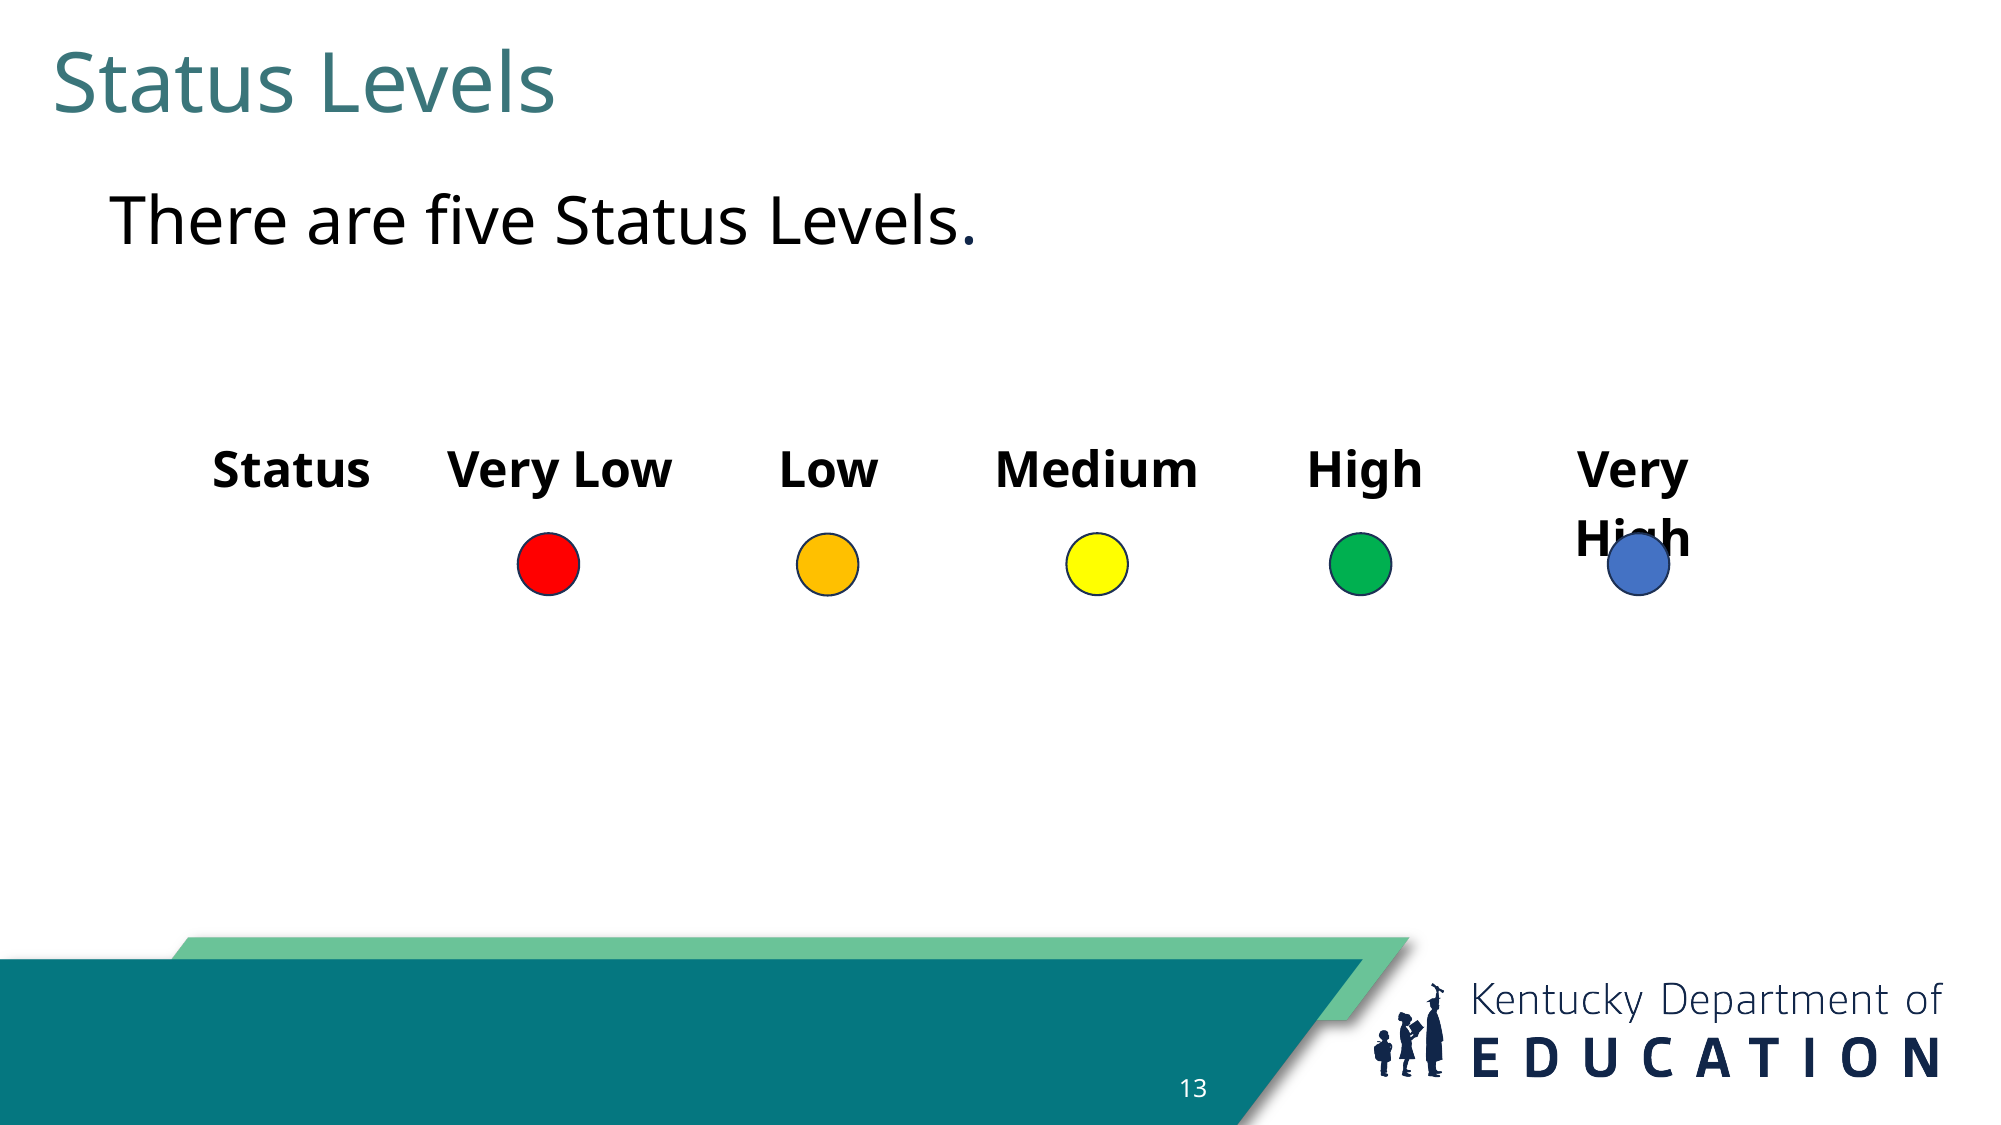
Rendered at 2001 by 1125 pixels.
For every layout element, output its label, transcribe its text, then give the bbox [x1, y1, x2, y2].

text_box [516, 532, 581, 597]
title Status Levels [0, 0, 1725, 171]
picture [0, 0, 2001, 1125]
table_header Status [158, 427, 426, 763]
table_header Very High [1499, 427, 1767, 763]
text_box [1328, 532, 1393, 597]
text_box [1606, 532, 1671, 597]
table_header Medium [963, 427, 1231, 763]
text_box [1065, 532, 1129, 597]
table_header Low [695, 427, 963, 763]
table_header Very Low [426, 427, 695, 763]
text_box [795, 532, 860, 597]
table_header High [1231, 427, 1499, 763]
text_box There are five Status Levels. [95, 170, 1248, 265]
